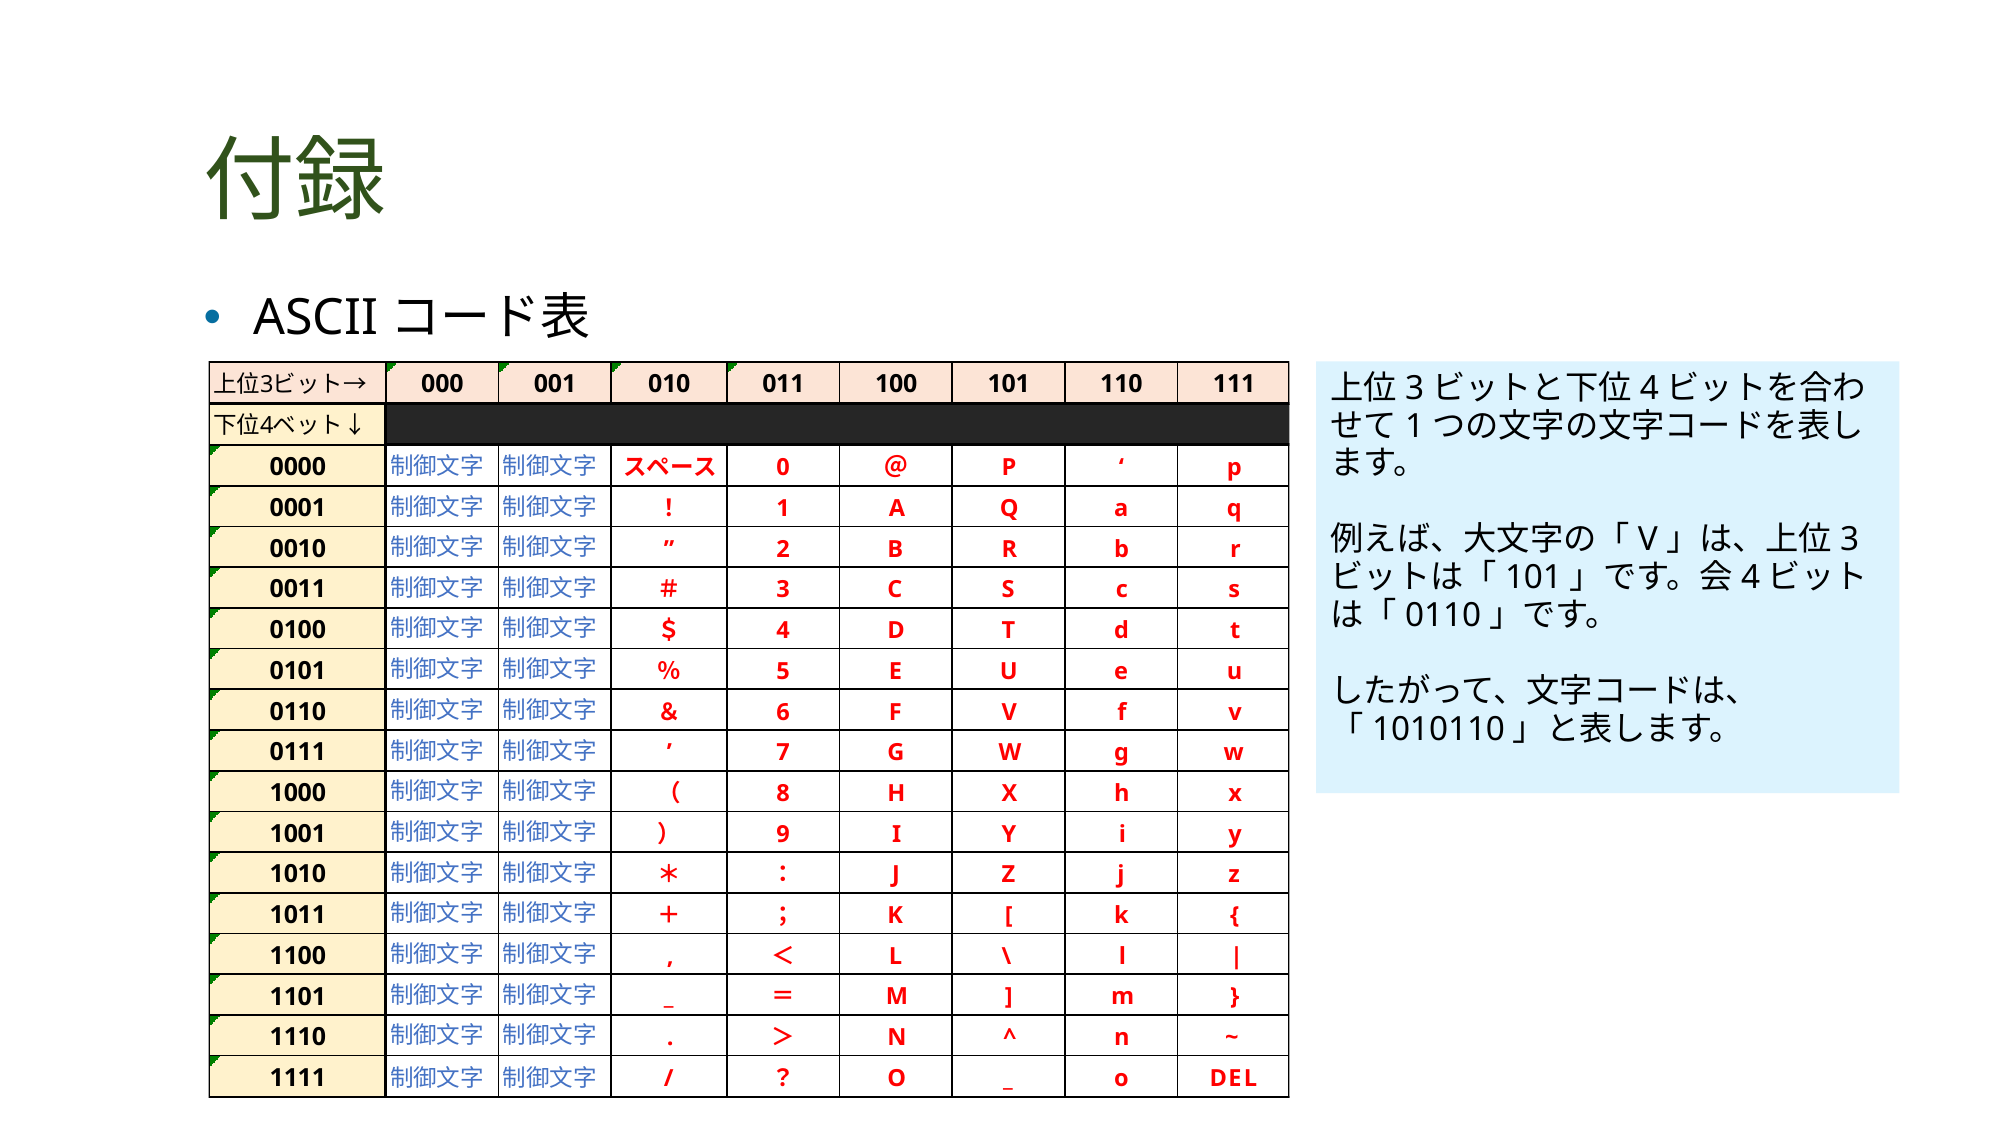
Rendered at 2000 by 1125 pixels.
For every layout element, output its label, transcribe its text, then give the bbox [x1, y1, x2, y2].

picture [208, 361, 1292, 1099]
text_box 上位3ビットと下位4ビットを合わせて1つの文字の文字コードを表します。 例えば、大文字の「V」は、上位3ビットは「101」です。会4ビットは「0110」です。 したがって、文字コードは、「1010110」と表します。 [1316, 361, 1900, 794]
list ASCIIコード表 [183, 279, 1850, 362]
title 付録 [183, 12, 1850, 242]
